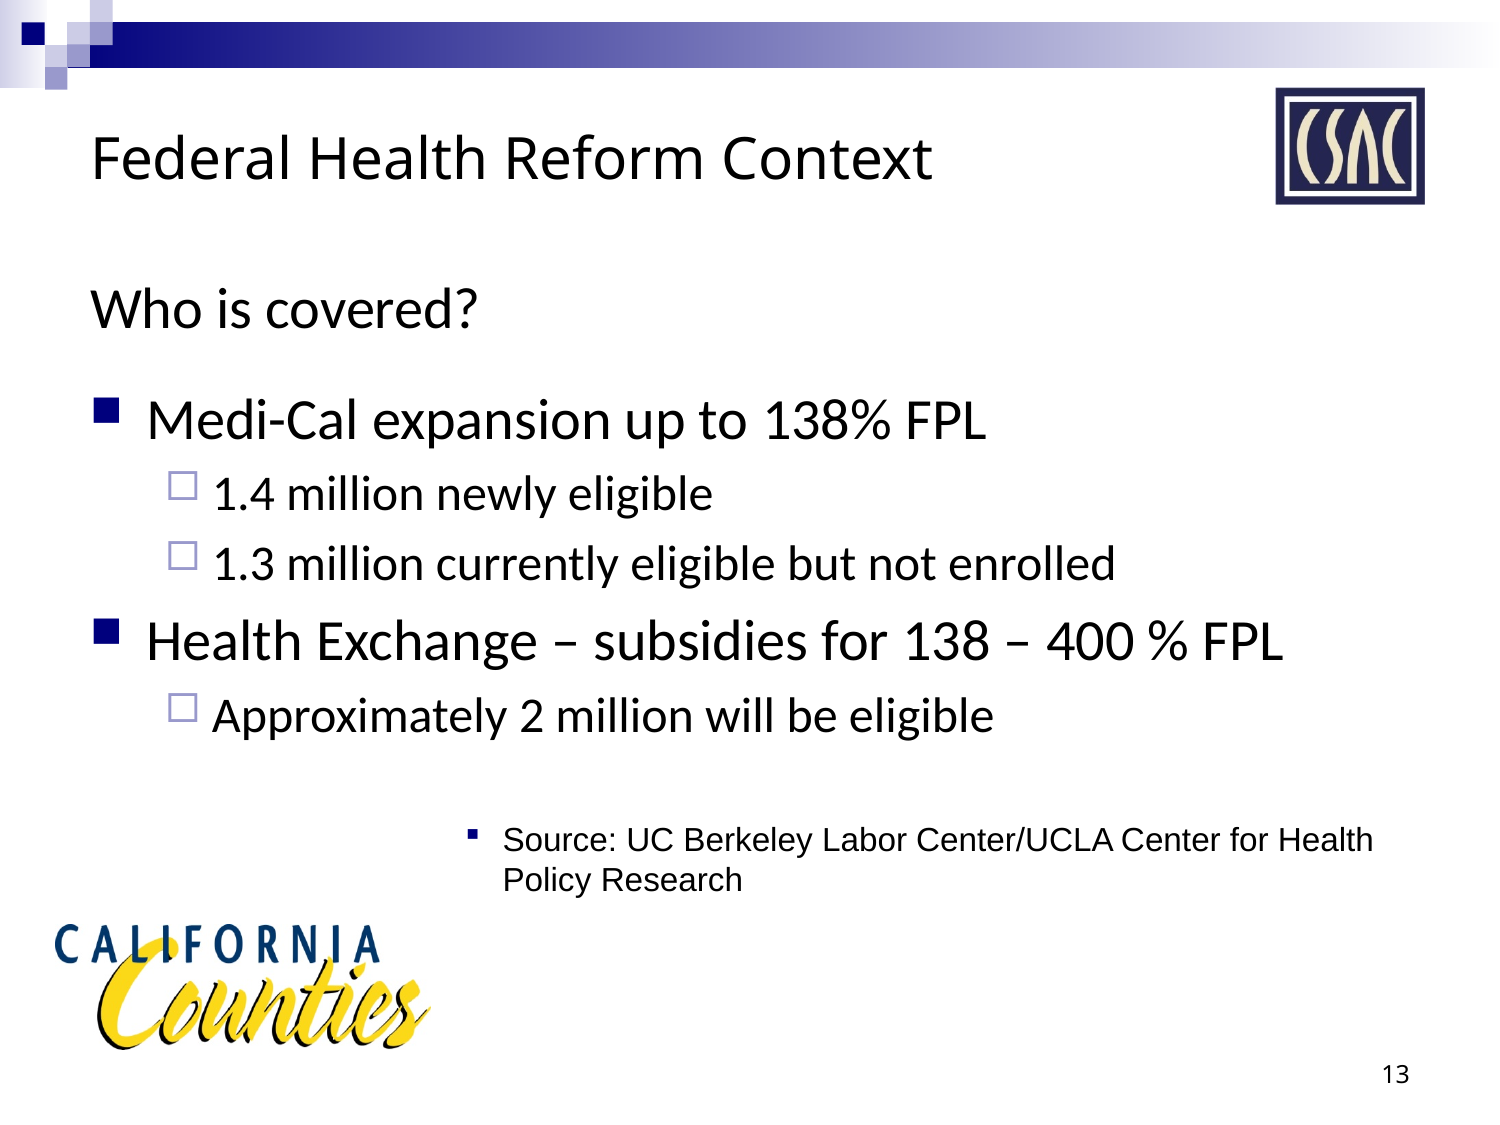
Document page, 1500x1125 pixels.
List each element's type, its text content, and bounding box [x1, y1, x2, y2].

title Federal Health Reform Context [75, 75, 1425, 238]
picture [55, 924, 431, 1051]
slide_number 13 [1074, 1024, 1426, 1101]
list Who is covered? Medi-Cal expansion up to 138% FPL 1.4 million newly eligible 1.3 million currently eligible but not enrolled Health Exchange – subsidies for 138 – 400 % FPL Approximately 2 million will be eligible Source: UC Berkeley Labor Center/UCLA Center for Health Policy Research [75, 262, 1425, 900]
picture [1274, 87, 1426, 205]
